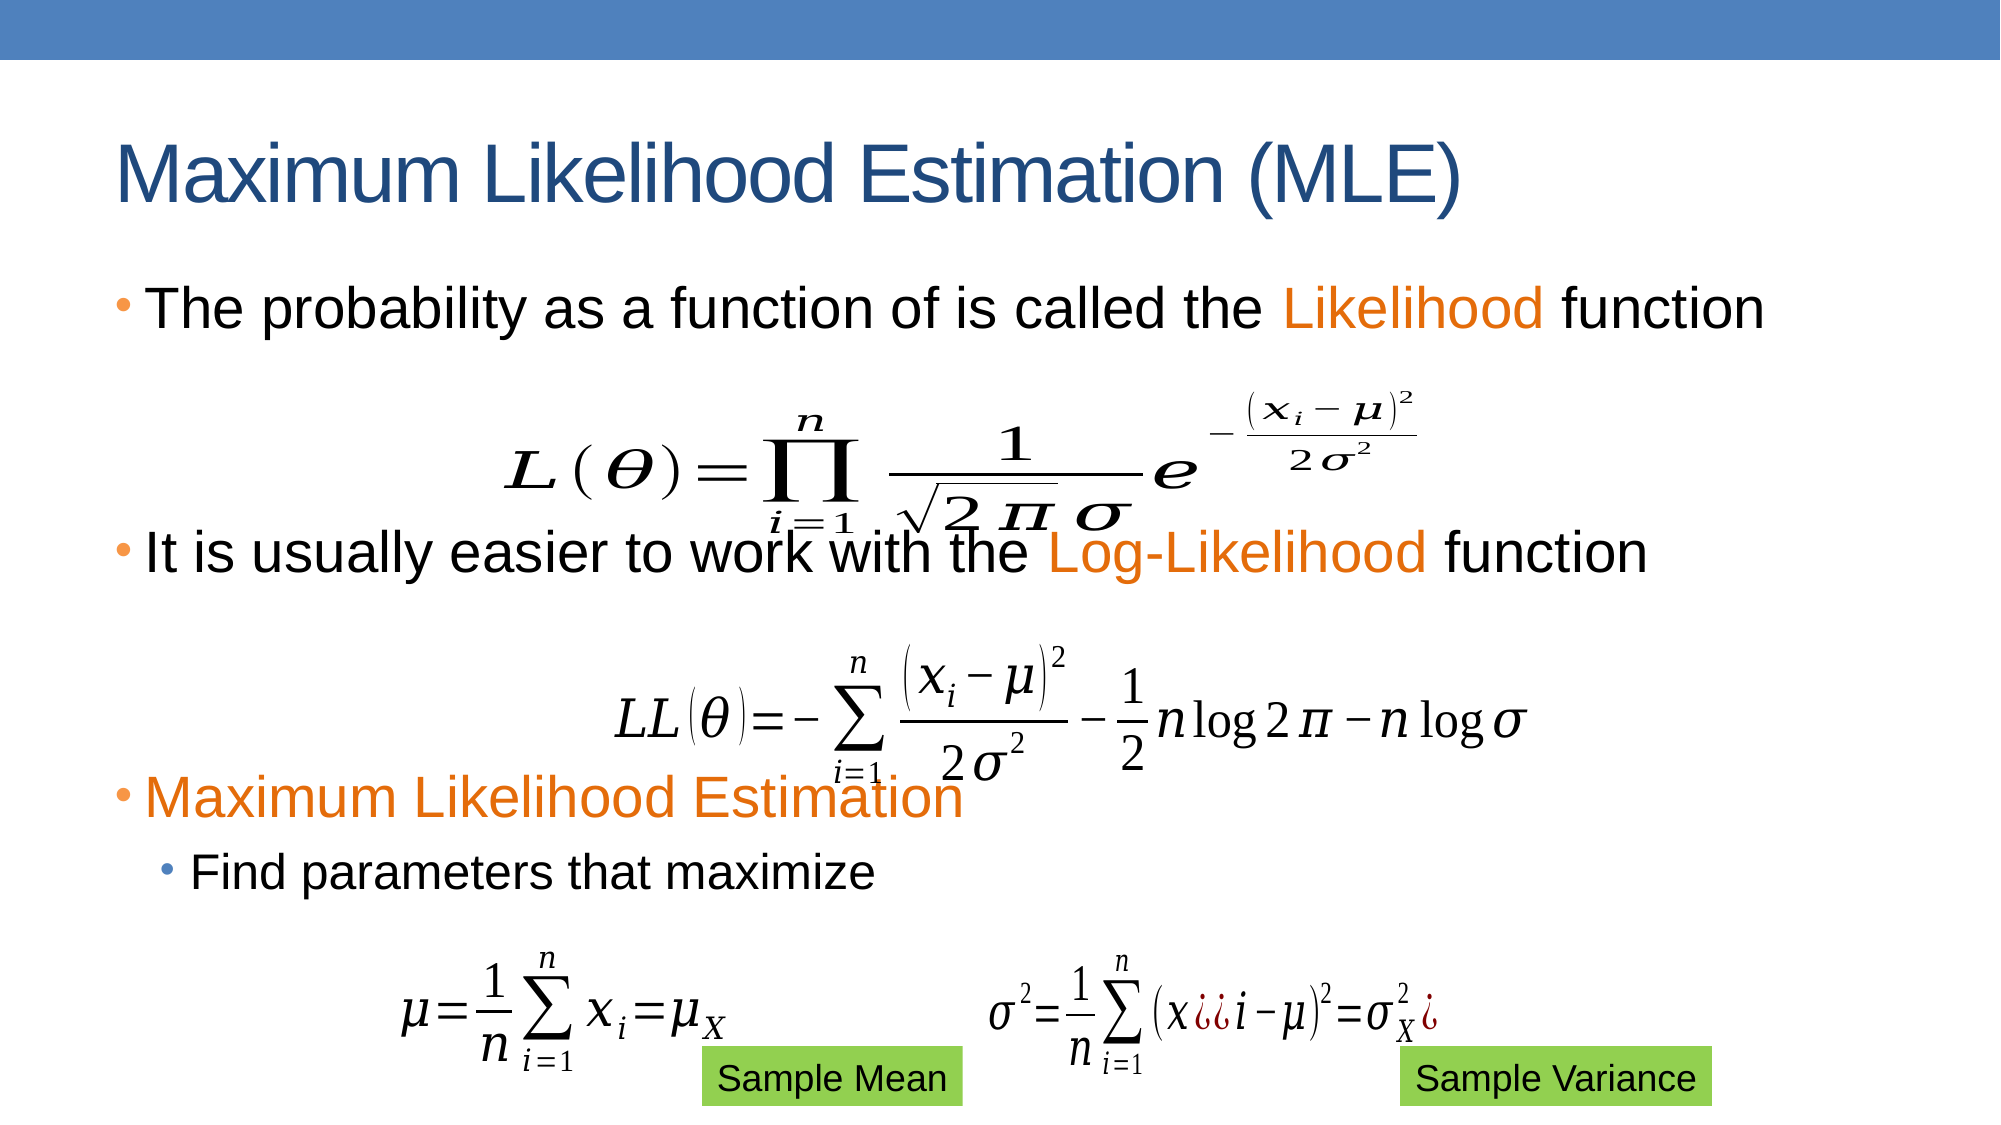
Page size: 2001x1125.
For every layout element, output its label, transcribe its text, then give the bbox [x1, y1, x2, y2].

title Maximum Likelihood Estimation (MLE) [99, 87, 1900, 250]
text_box Sample Variance [1400, 1046, 1712, 1106]
text_box Sample Mean [702, 1046, 963, 1106]
